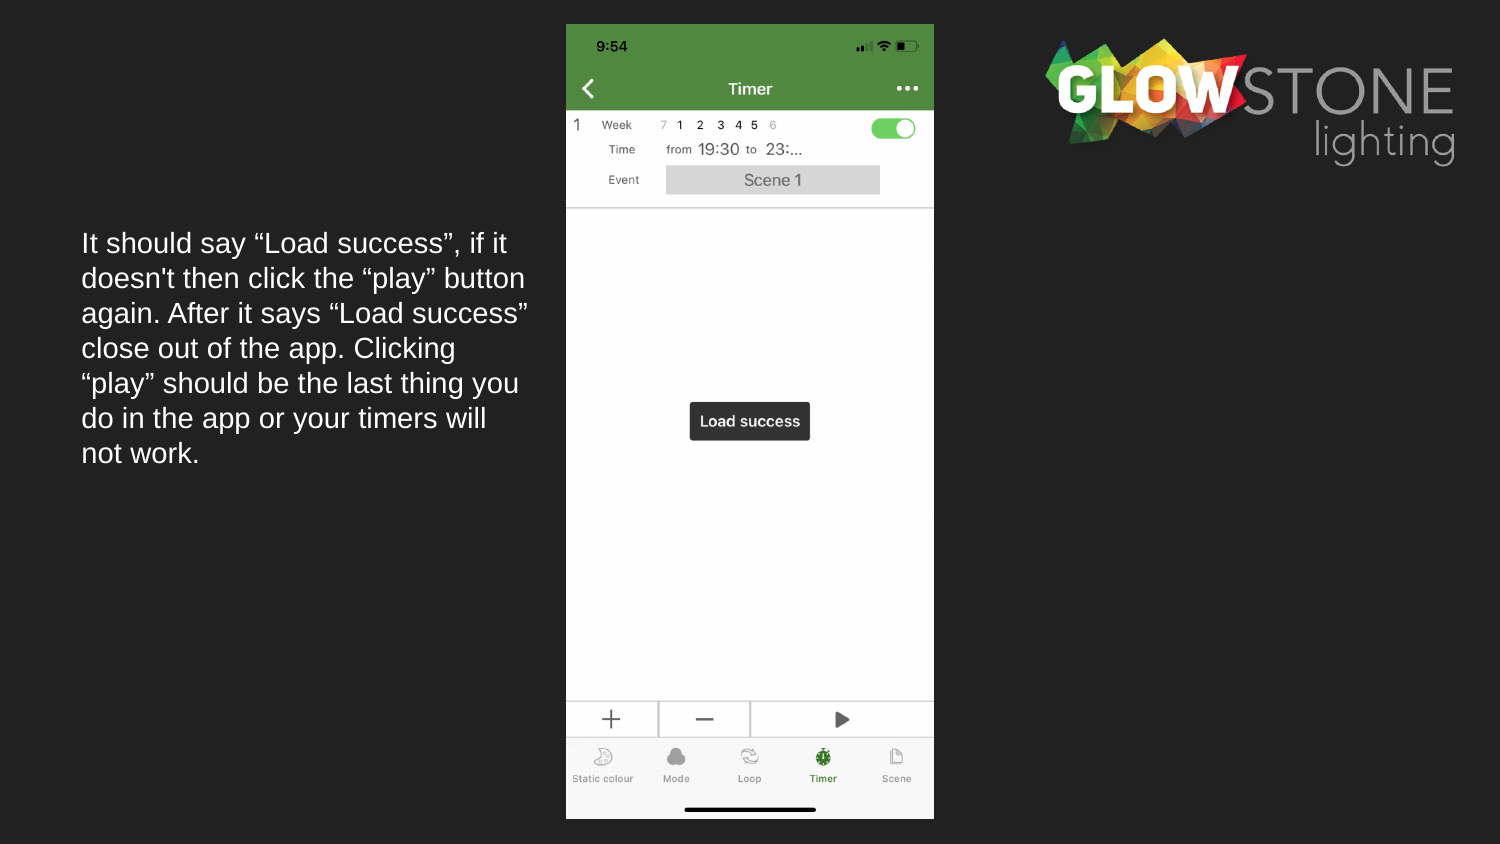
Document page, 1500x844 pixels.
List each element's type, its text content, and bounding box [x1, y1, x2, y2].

picture [566, 24, 934, 819]
picture [1027, 21, 1480, 187]
text_box It should say “Load success”, if it doesn't then click the “play” button again. After it says “Load success” close out of the app. Clicking “play” should be the last thing you do in the app or your timers will not work. [66, 209, 547, 484]
